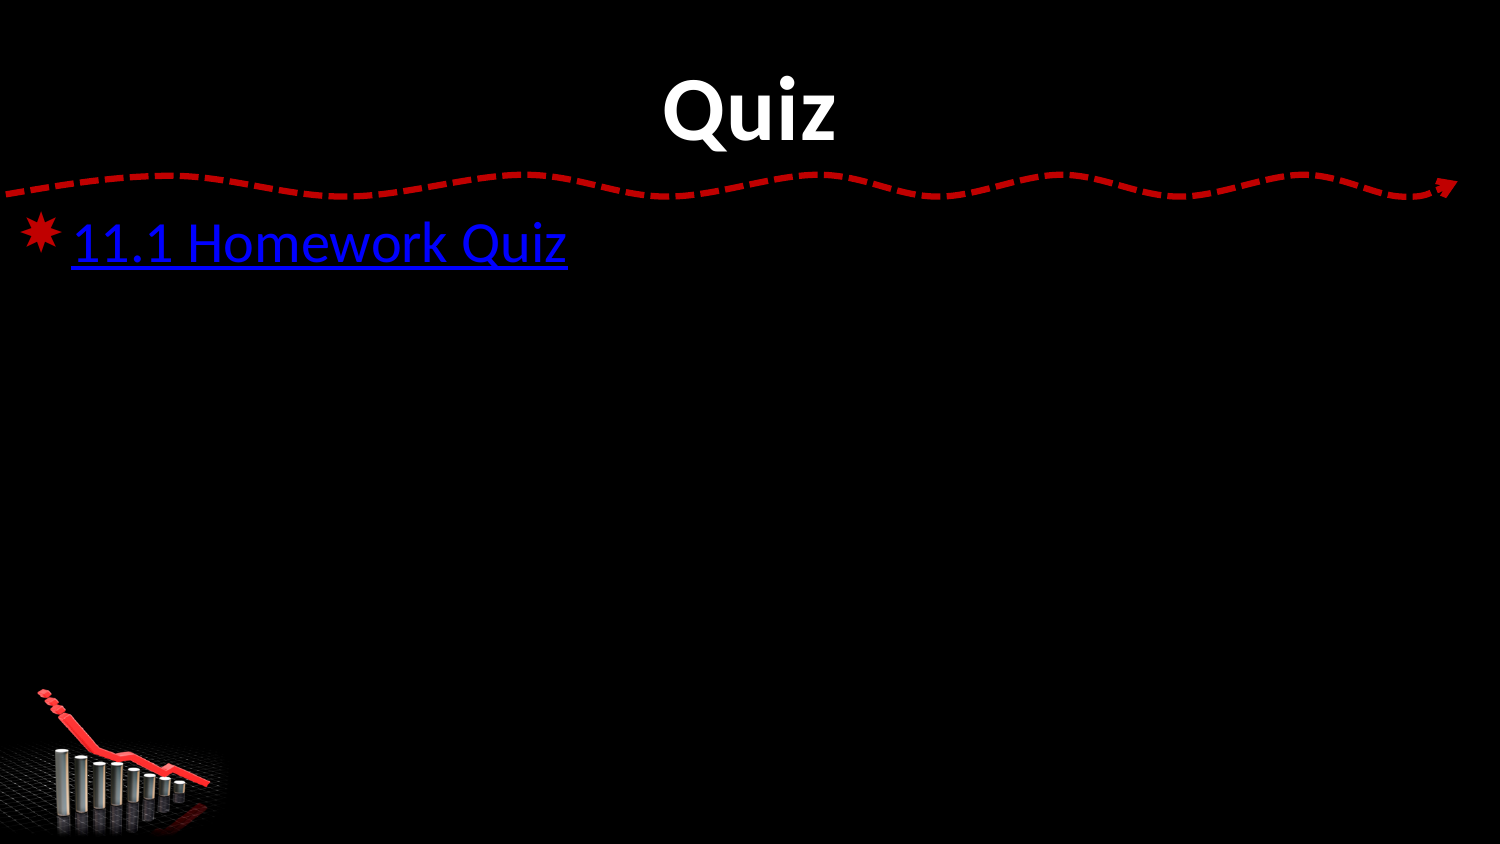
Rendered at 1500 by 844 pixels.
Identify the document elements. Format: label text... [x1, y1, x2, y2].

title Quiz [0, 33, 1500, 175]
list 11.1 Homework Quiz [0, 196, 1500, 754]
picture [0, 754, 238, 844]
